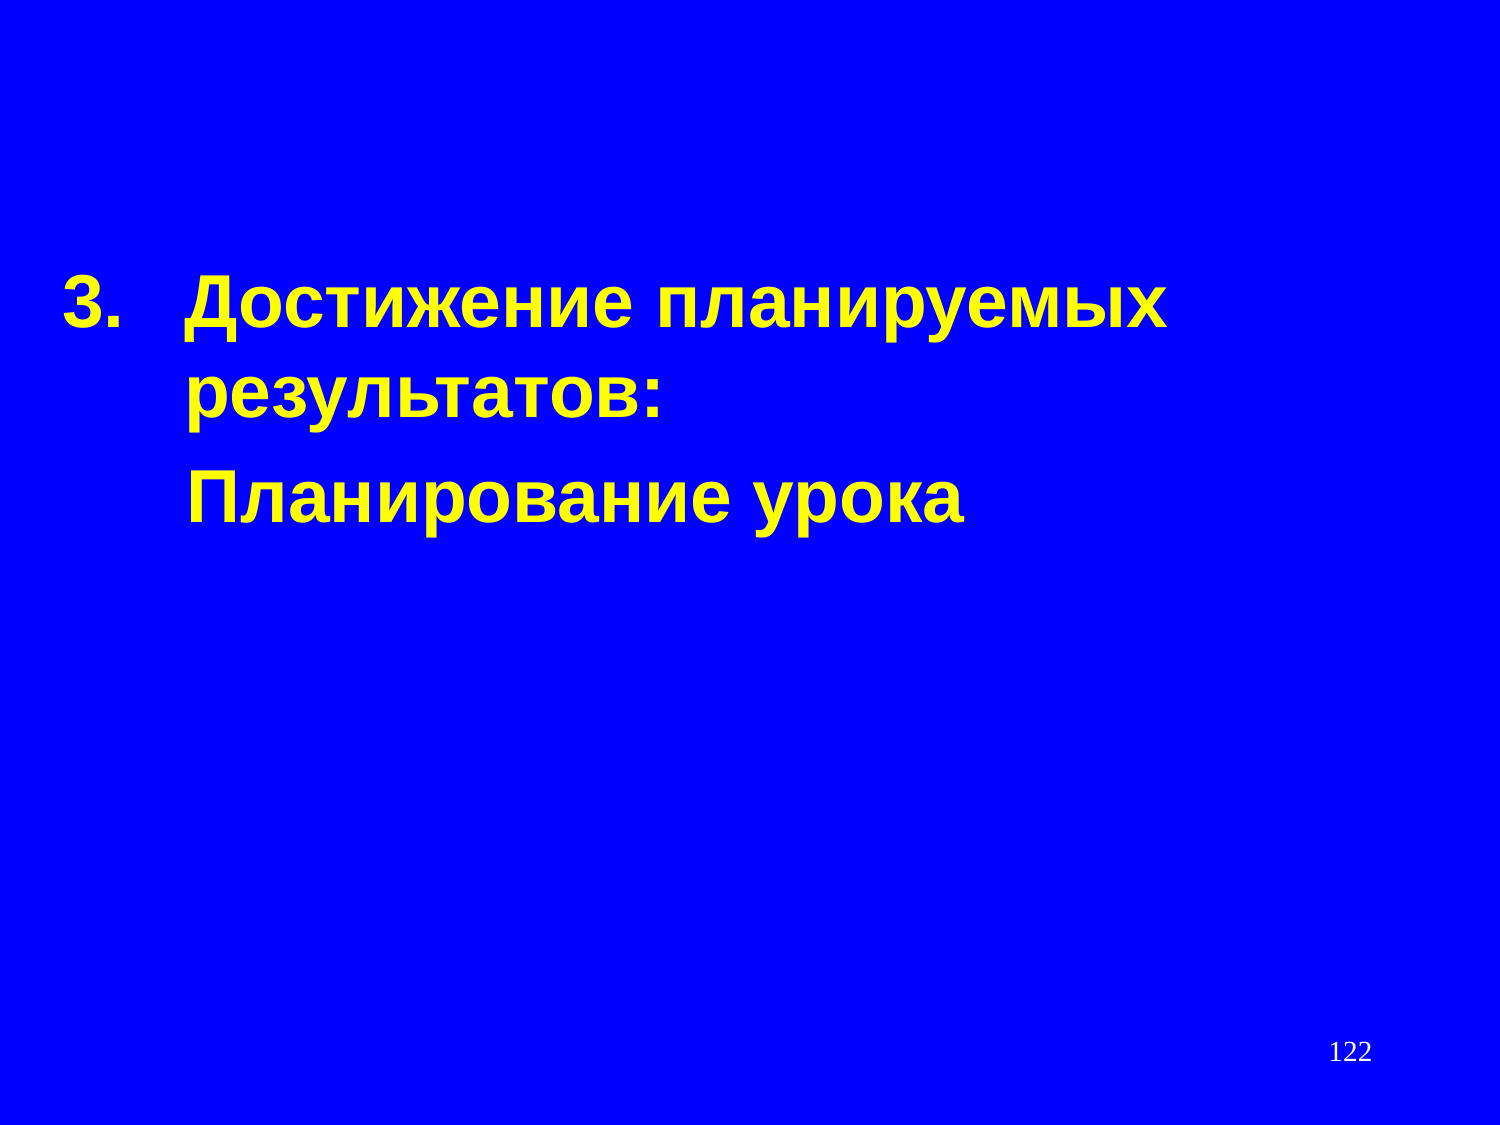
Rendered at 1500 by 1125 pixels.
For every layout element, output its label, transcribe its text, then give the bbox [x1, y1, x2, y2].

slide_number 122 [1074, 1024, 1388, 1101]
list Достижение планируемых результатов: Планирование урока [46, 244, 1335, 858]
